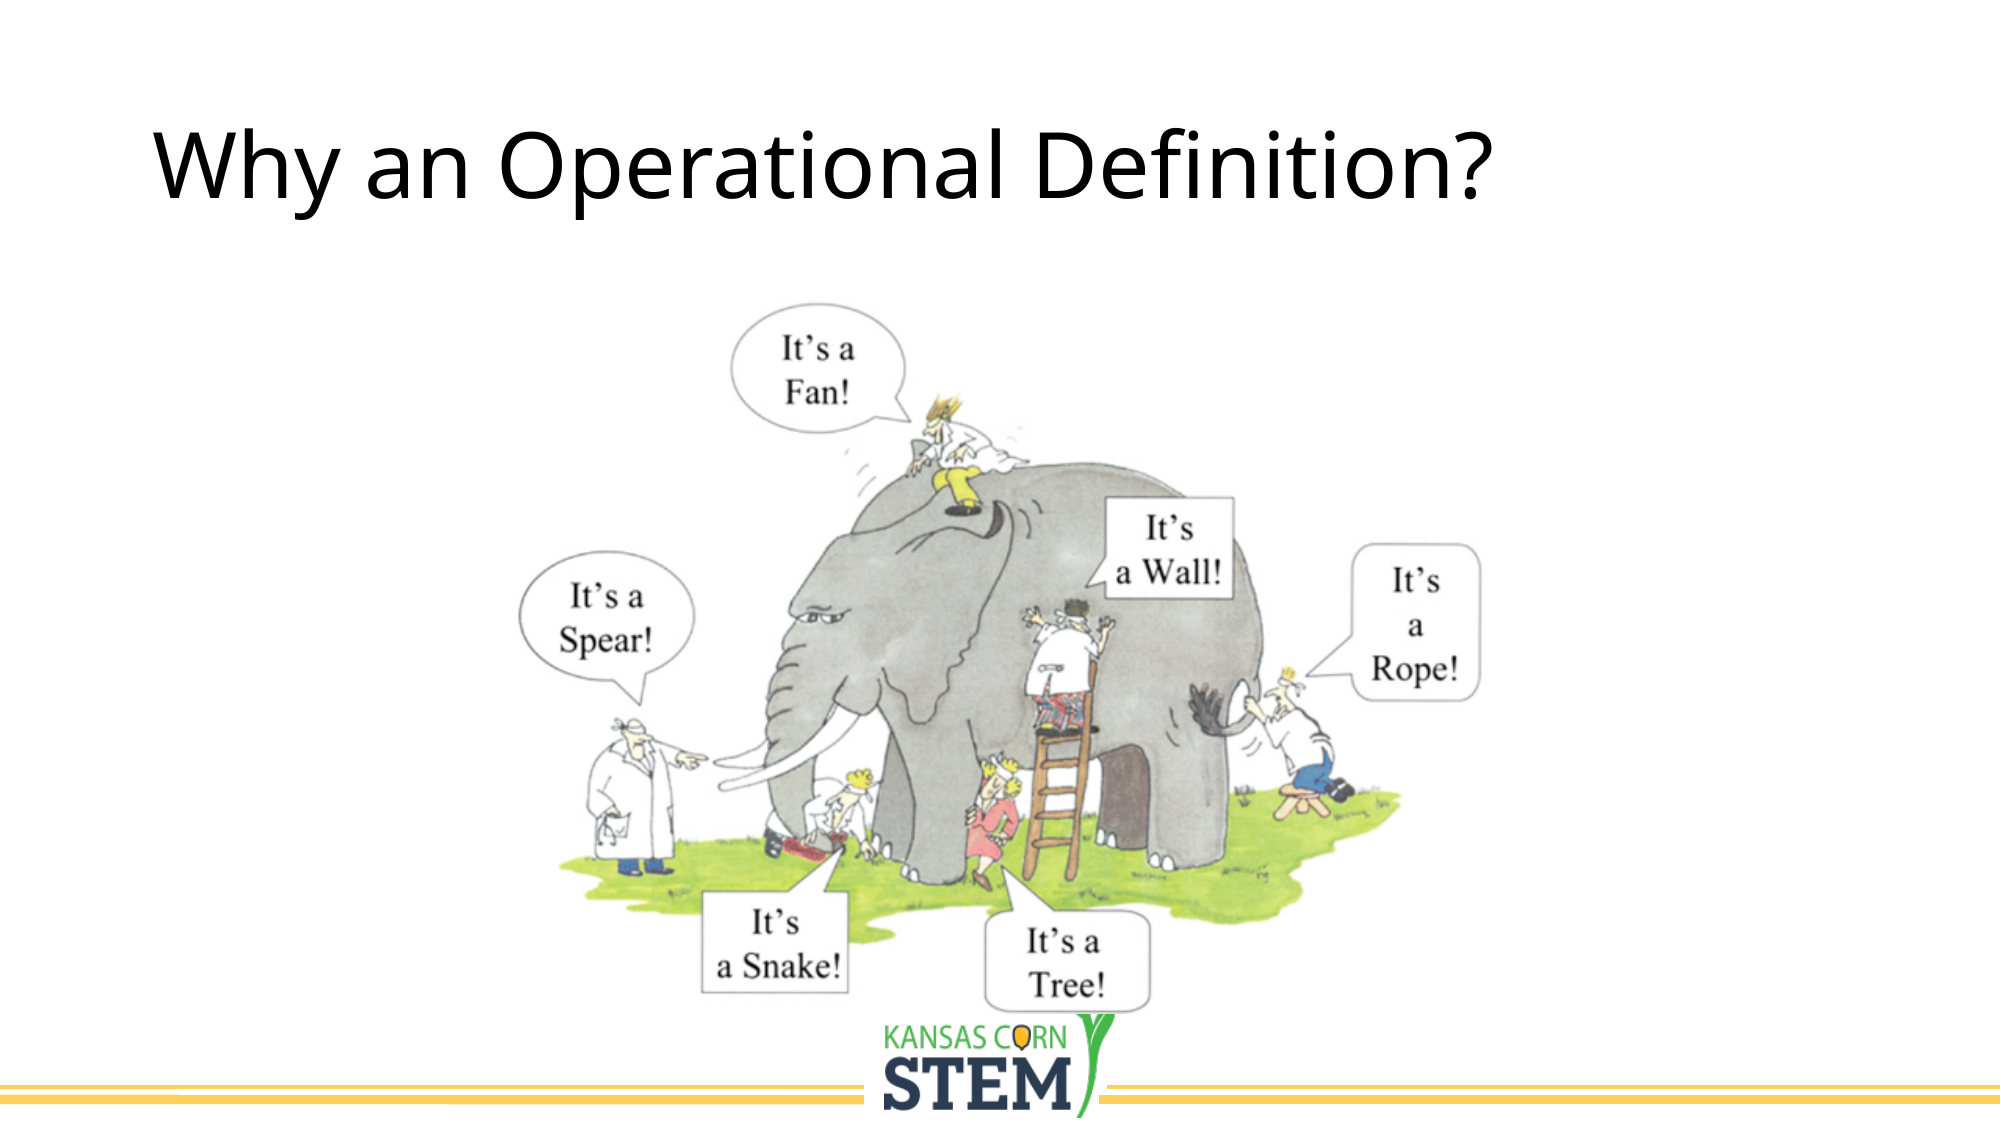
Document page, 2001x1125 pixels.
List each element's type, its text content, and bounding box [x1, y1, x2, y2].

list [514, 299, 1486, 1014]
title Why an Operational Definition? [137, 59, 1863, 278]
